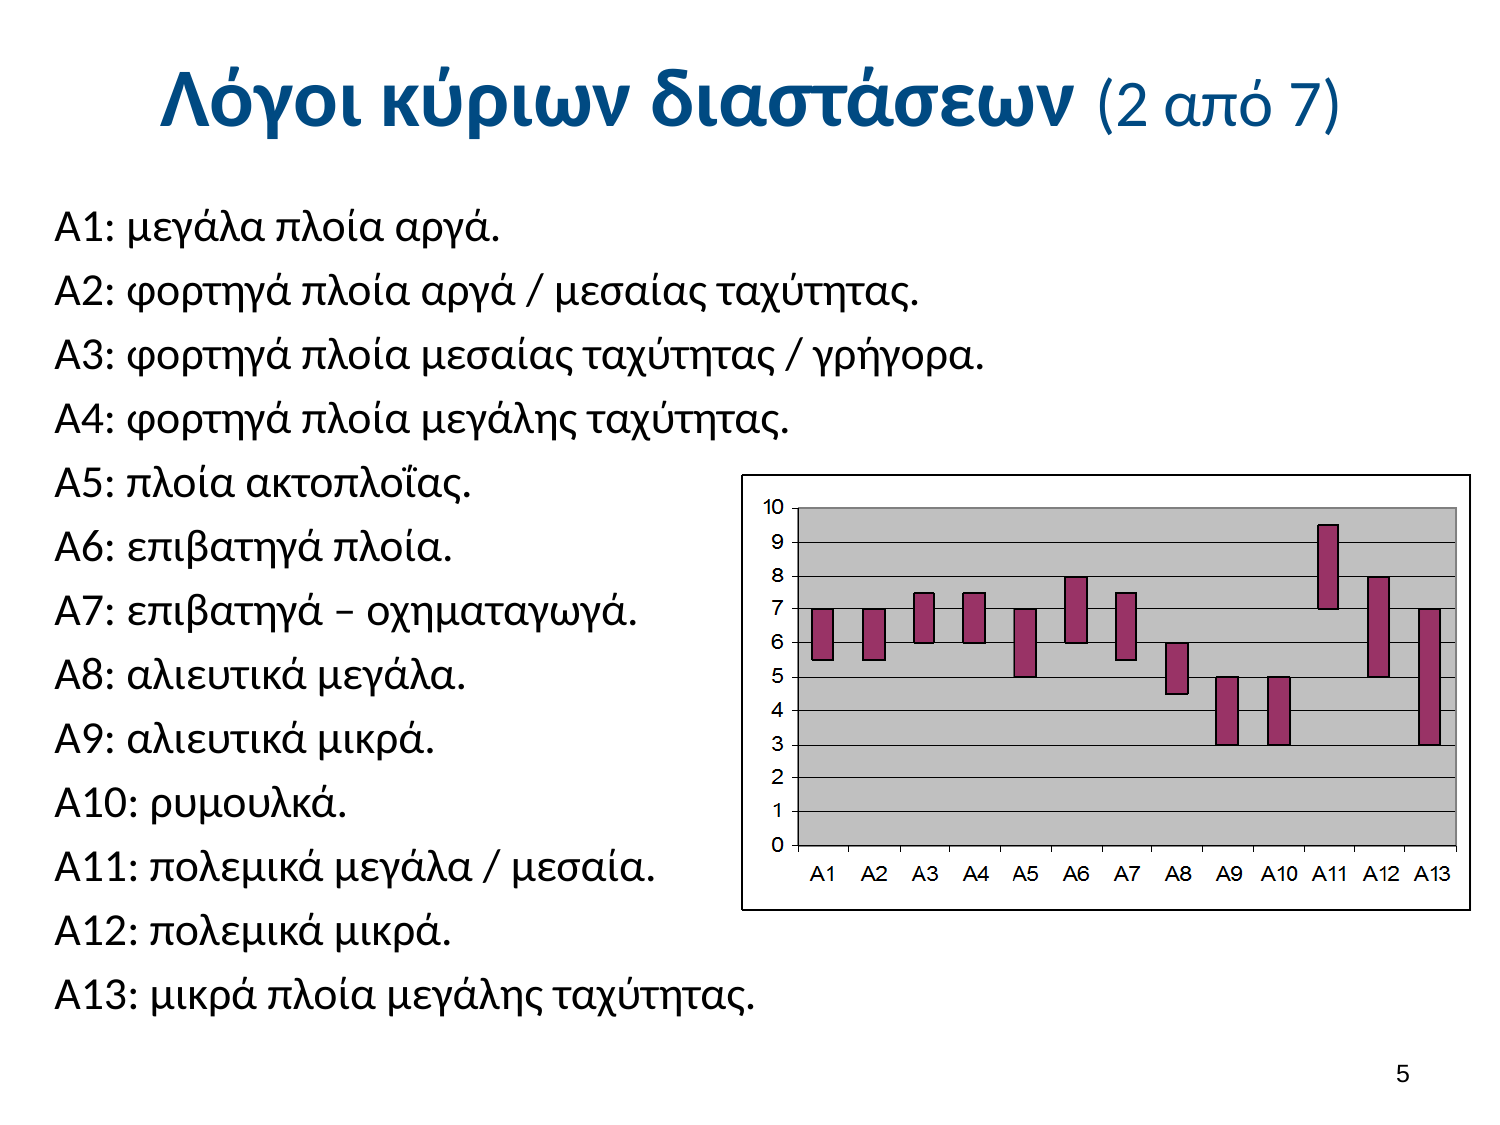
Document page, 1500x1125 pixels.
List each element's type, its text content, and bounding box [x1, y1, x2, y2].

slide_number 4 [1074, 1042, 1425, 1103]
picture [734, 467, 1480, 918]
title Λόγοι κύριων διαστάσεων (2 από 7) [76, 19, 1427, 169]
list Α1: μεγάλα πλοία αργά. Α2: φορτηγά πλοία αργά / μεσαίας ταχύτητας. Α3: φορτηγά πλοία μεσαίας ταχύτητας / γρήγορα. Α4: φορτηγά πλοία μεγάλης ταχύτητας. Α5: πλοία ακτοπλοΐας. Α6: επιβατηγά πλοία. Α7: επιβατηγά – οχηματαγωγά. Α8: αλιευτικά μεγάλα. Α9: αλιευτικά μικρά. Α10: ρυμουλκά. Α11: πολεμικά μεγάλα / μεσαία. Α12: πολεμικά μικρά. Α13: μικρά πλοία μεγάλης ταχύτητας. [39, 187, 1105, 1078]
